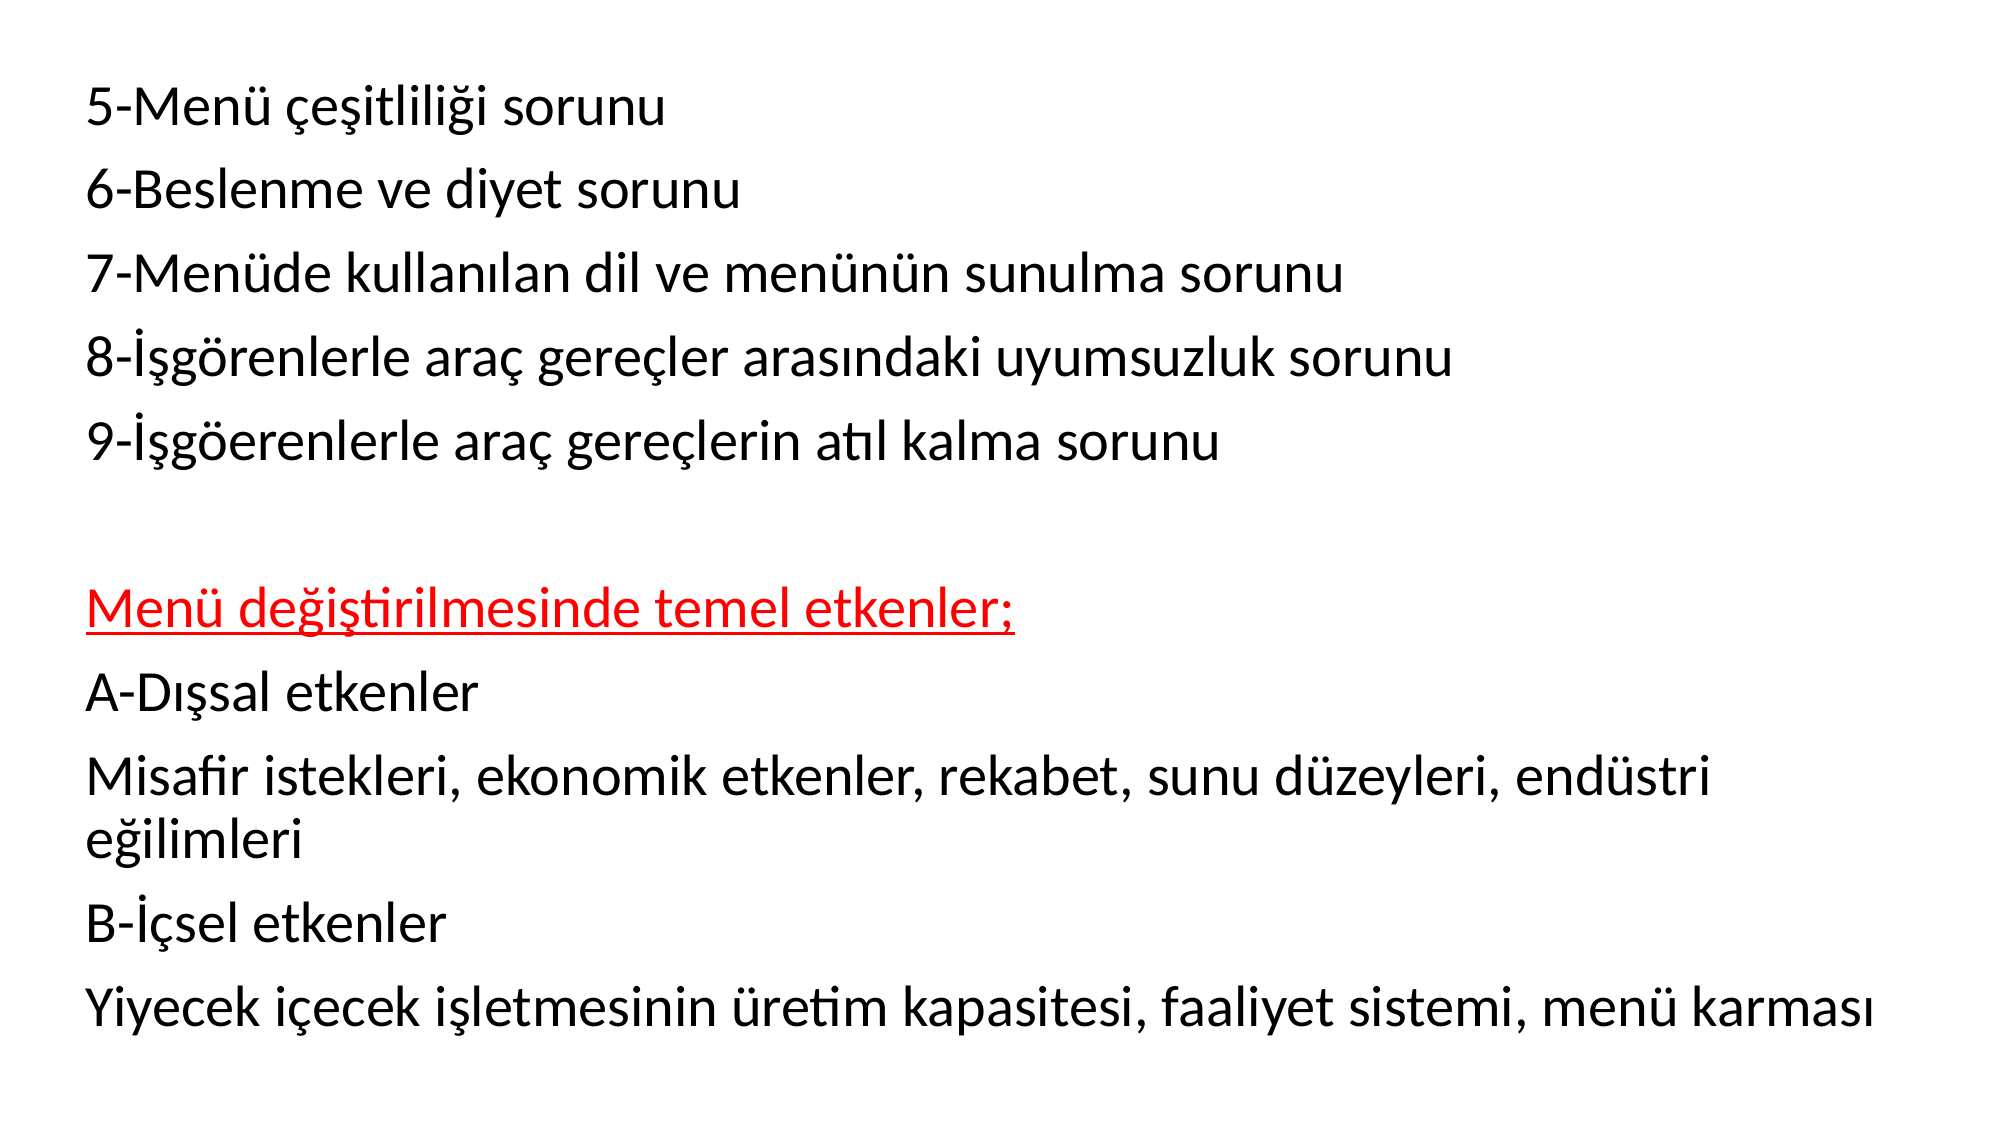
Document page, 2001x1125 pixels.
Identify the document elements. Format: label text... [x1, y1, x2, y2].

list 5-Menü çeşitliliği sorunu 6-Beslenme ve diyet sorunu 7-Menüde kullanılan dil ve menünün sunulma sorunu 8-İşgörenlerle araç gereçler arasındaki uyumsuzluk sorunu 9-İşgöerenlerle araç gereçlerin atıl kalma sorunu Menü değiştirilmesinde temel etkenler; A-Dışsal etkenler Misafir istekleri, ekonomik etkenler, rekabet, sunu düzeyleri, endüstri eğilimleri B-İçsel etkenler Yiyecek içecek işletmesinin üretim kapasitesi, faaliyet sistemi, menü karması [70, 67, 1937, 1076]
